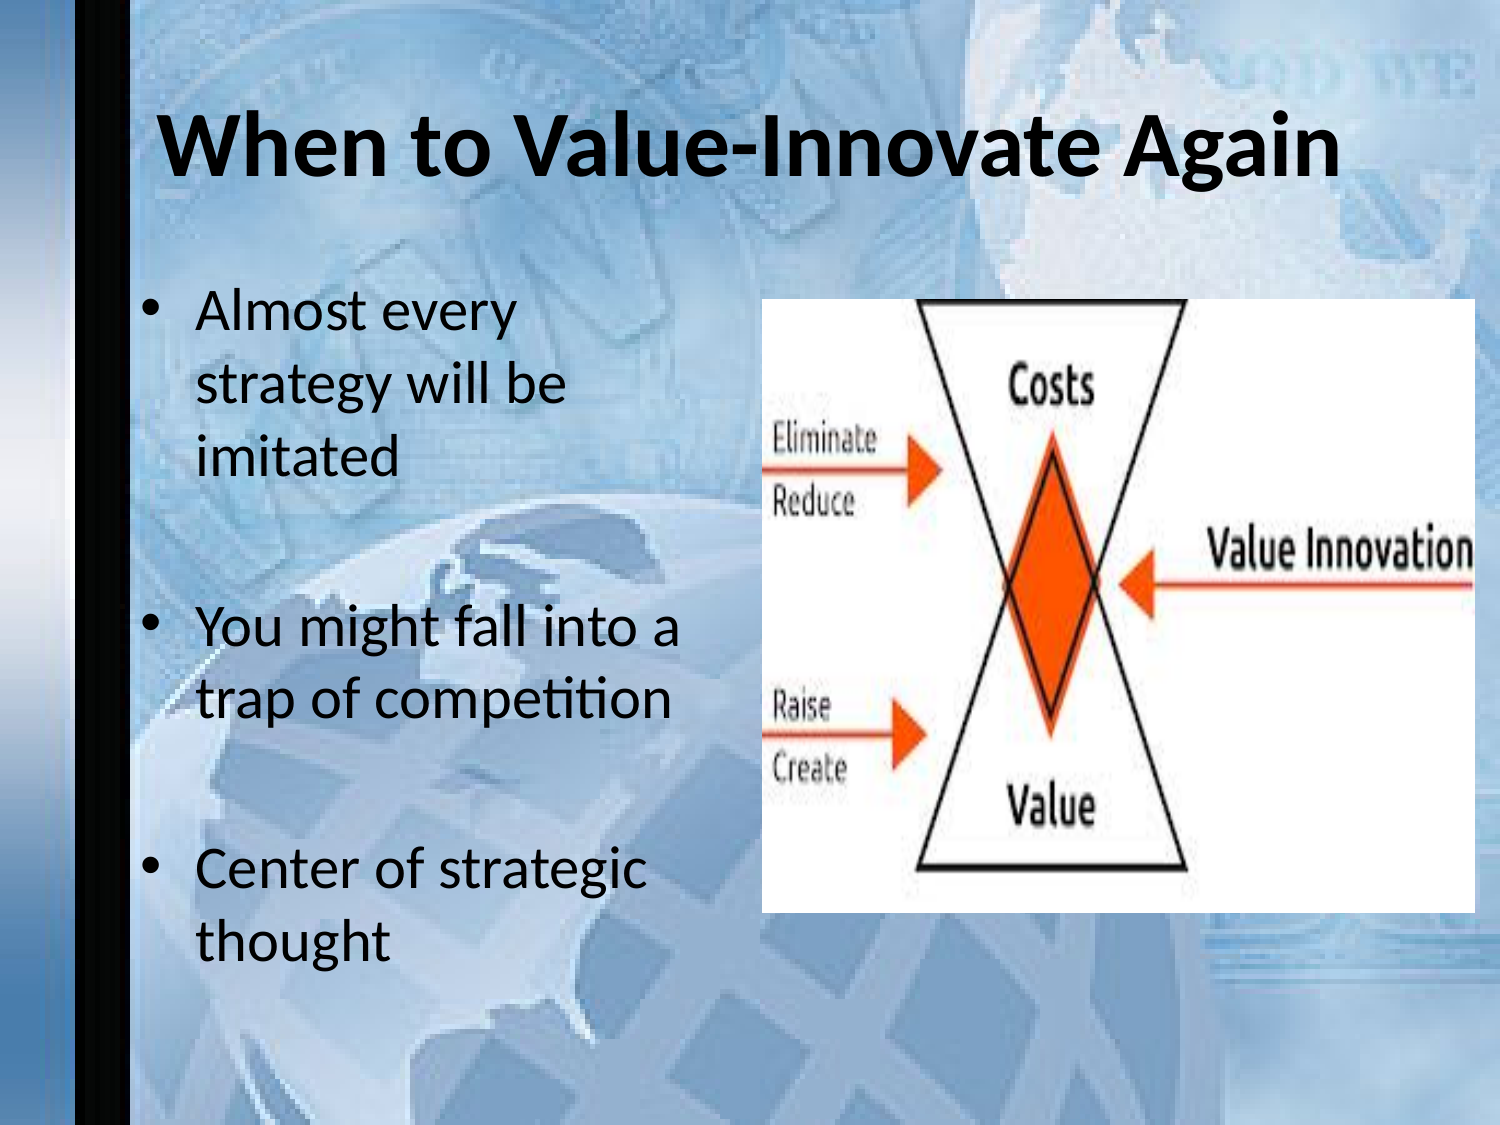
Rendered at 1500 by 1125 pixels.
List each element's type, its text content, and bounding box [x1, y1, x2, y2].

title When to Value-Innovate Again [75, 45, 1425, 233]
picture [0, 0, 1500, 1125]
list Almost every strategy will be imitated You might fall into a trap of competition Center of strategic thought [125, 262, 700, 1005]
